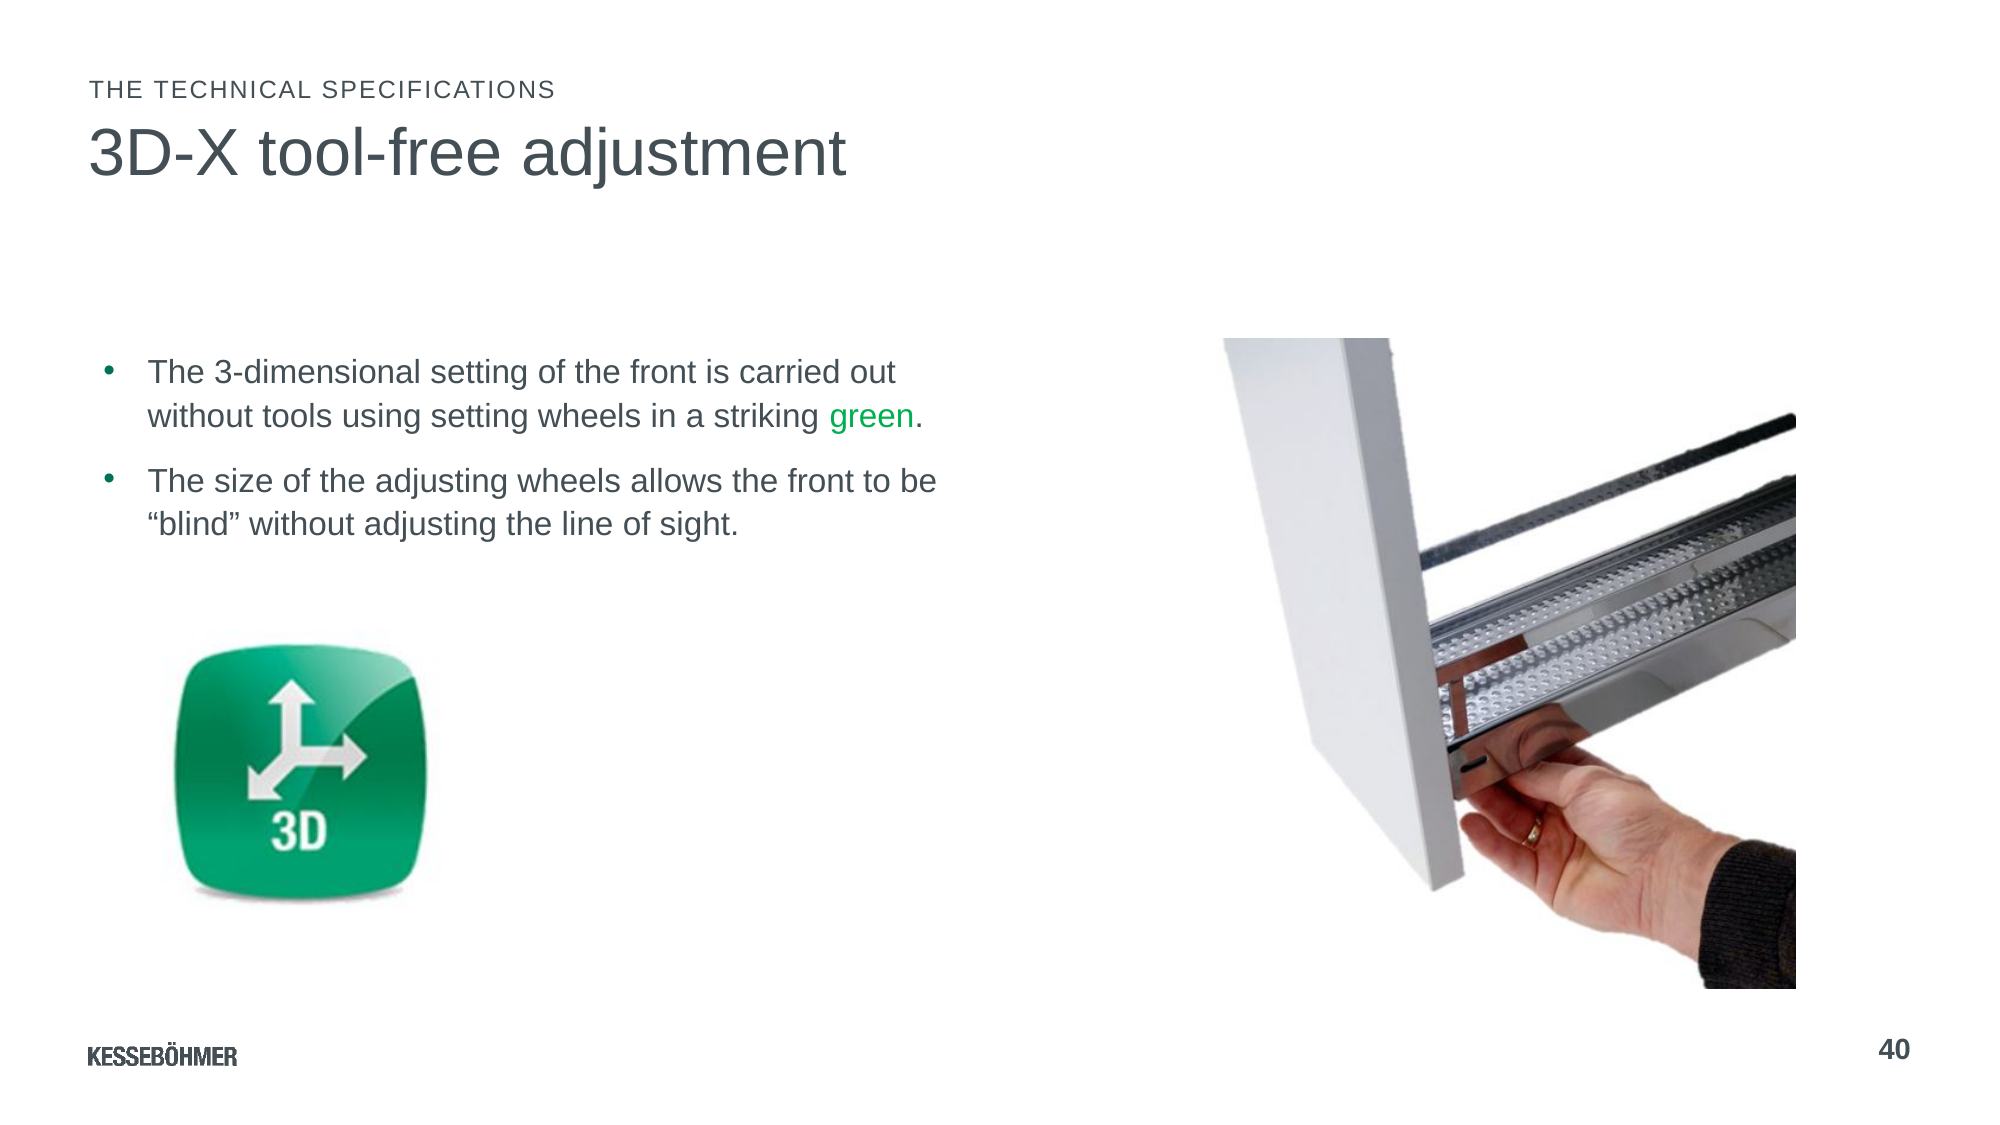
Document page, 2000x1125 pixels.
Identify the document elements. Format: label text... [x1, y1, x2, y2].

picture [88, 1042, 237, 1066]
title 3D-X tool-free adjustment [88, 118, 1912, 260]
picture [88, 581, 499, 963]
slide_number 40 [1848, 1006, 1912, 1066]
picture [1159, 338, 1796, 989]
text_box The 3-dimensional setting of the front is carried out without tools using setting wheels in a striking green. The size of the adjusting wheels allows the front to be “blind” without adjusting the line of sight. [88, 338, 956, 989]
list the Technical specifications [89, 70, 1911, 100]
